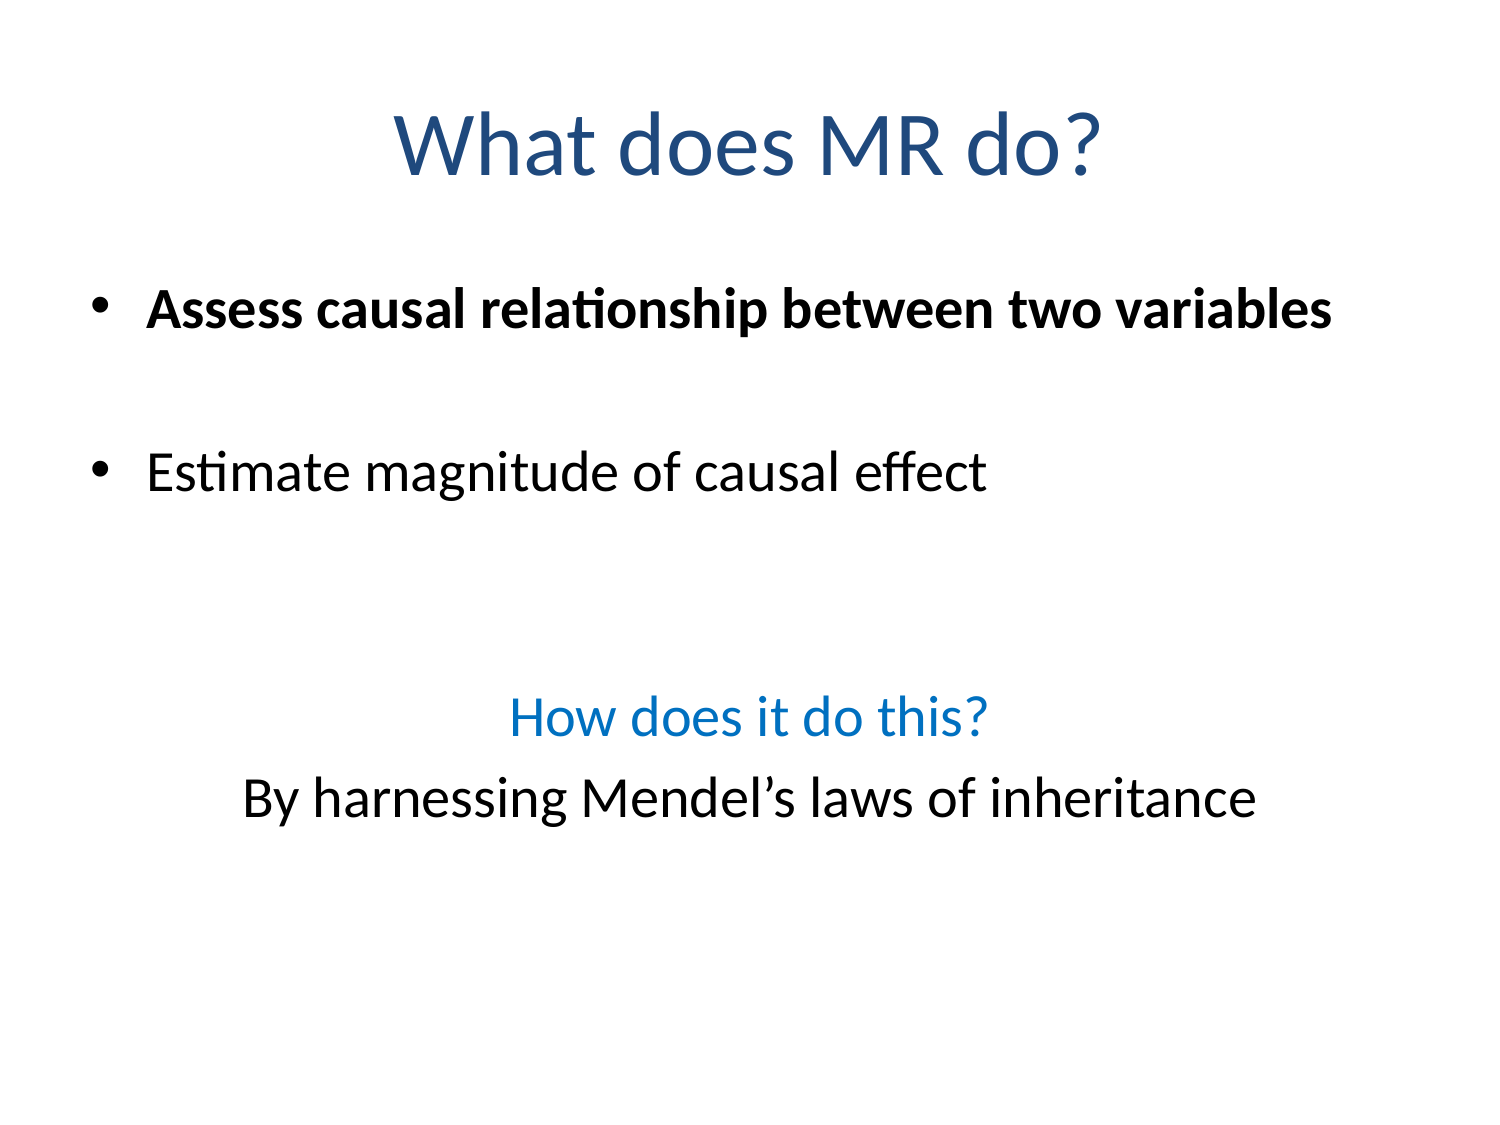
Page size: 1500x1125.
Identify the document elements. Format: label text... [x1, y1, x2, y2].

title What does MR do? [75, 45, 1425, 233]
list Assess causal relationship between two variables Estimate magnitude of causal effect How does it do this? By harnessing Mendel’s laws of inheritance [75, 262, 1425, 1005]
